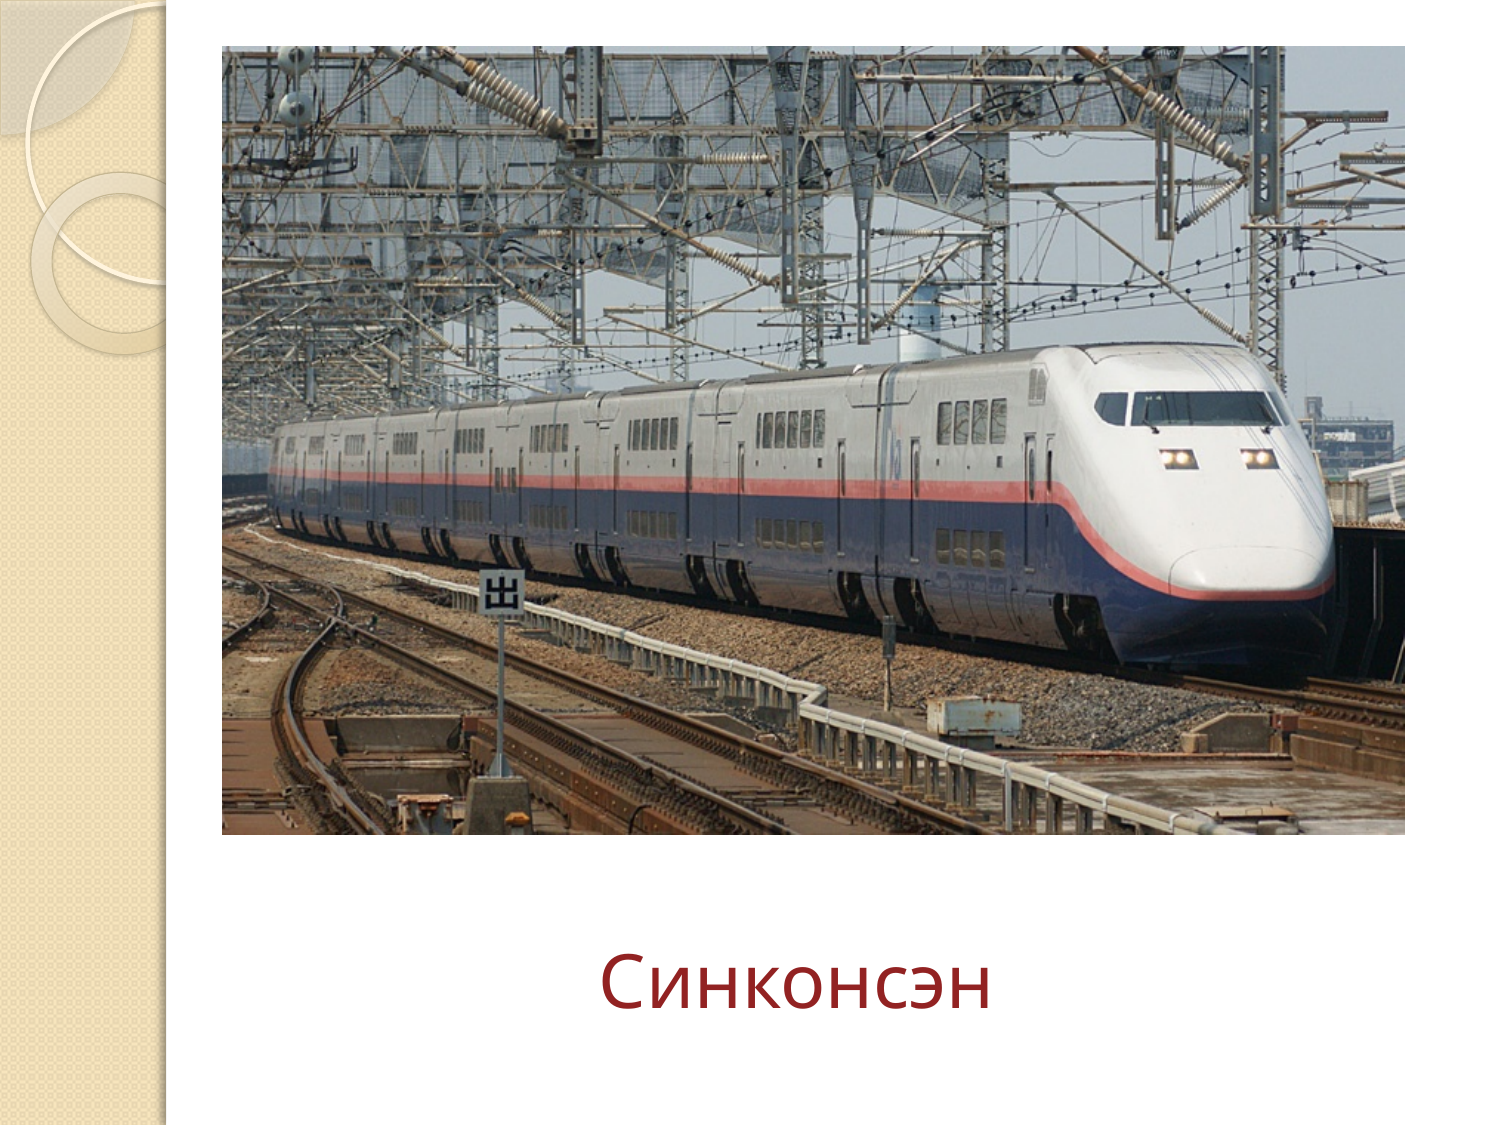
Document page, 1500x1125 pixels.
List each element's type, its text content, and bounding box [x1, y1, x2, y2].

text_box Синконсэн [222, 925, 1372, 1031]
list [222, 46, 1405, 835]
